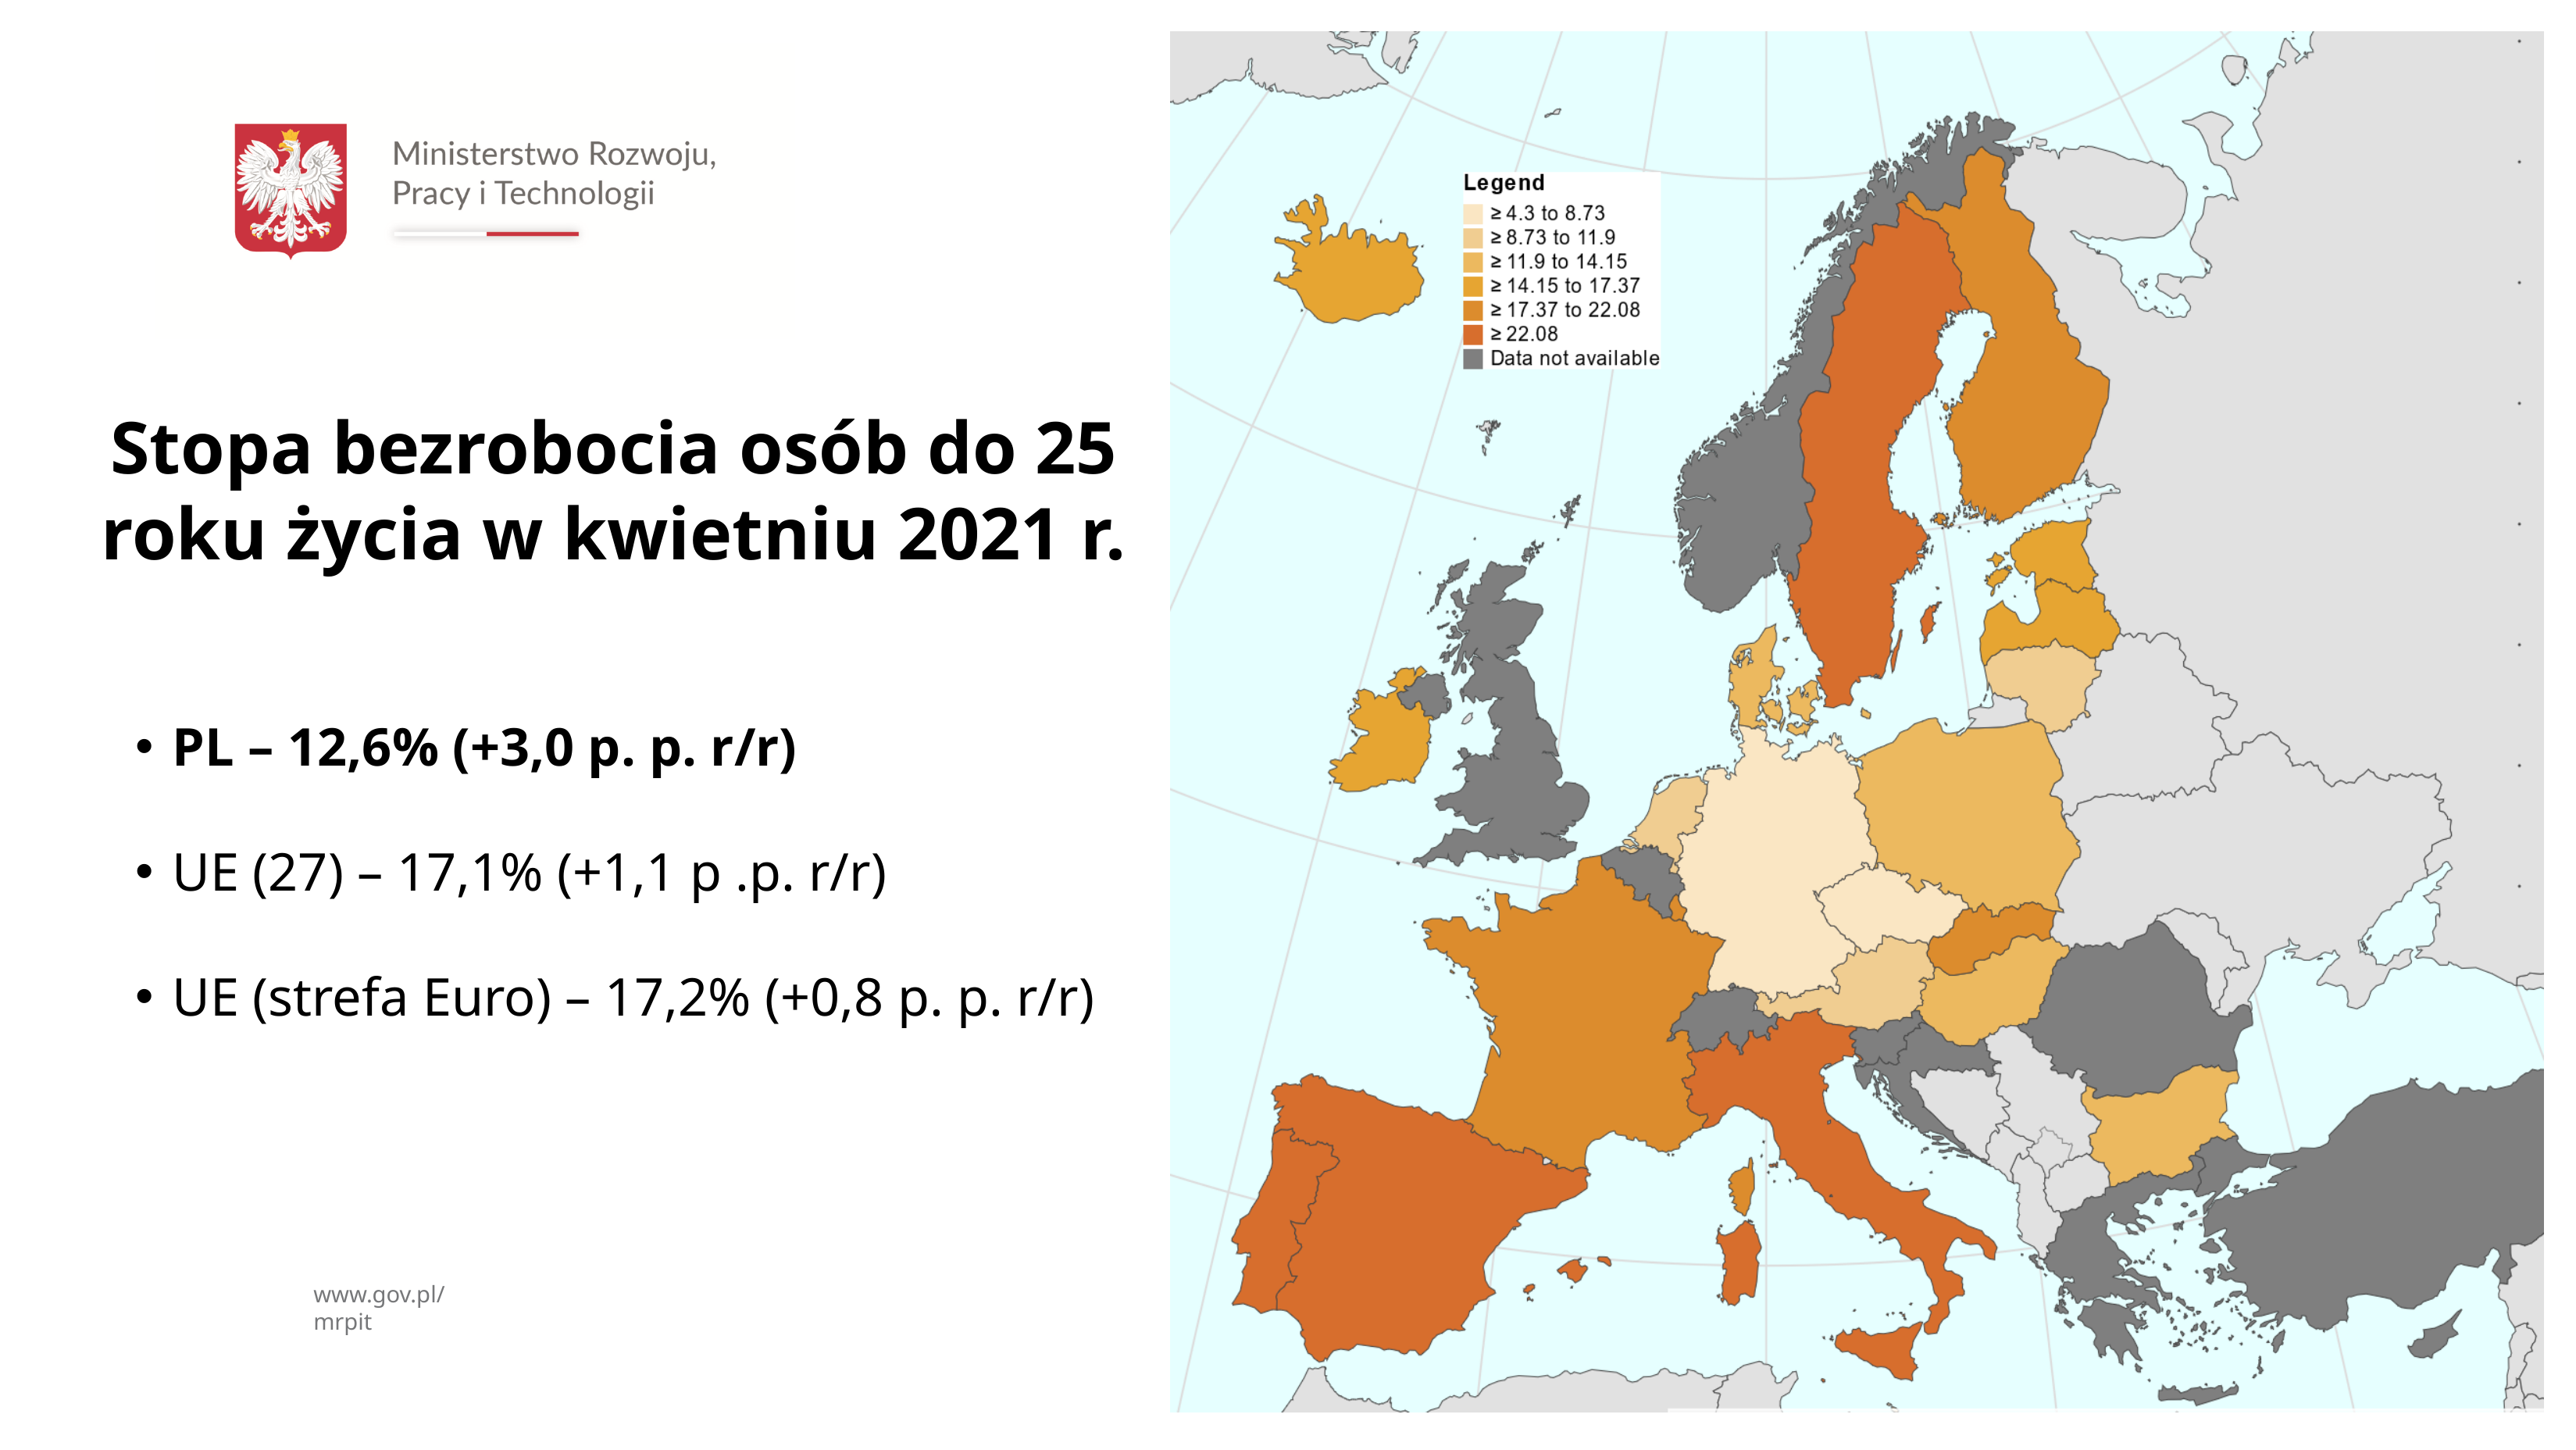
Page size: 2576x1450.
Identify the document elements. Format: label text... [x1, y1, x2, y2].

list PL – 12,6% (+3,0 p. p. r/r) UE (27) – 17,1% (+1,1 p .p. r/r) UE (strefa Euro) – 17,2% (+0,8 p. p. r/r) [135, 652, 1170, 1134]
picture [155, 43, 795, 316]
picture [1170, 30, 2544, 1412]
footer www.gov.pl/mrpit [301, 1274, 507, 1302]
title Stopa bezrobocia osób do 25 roku życia w kwietniu 2021 r. [57, 316, 1170, 755]
